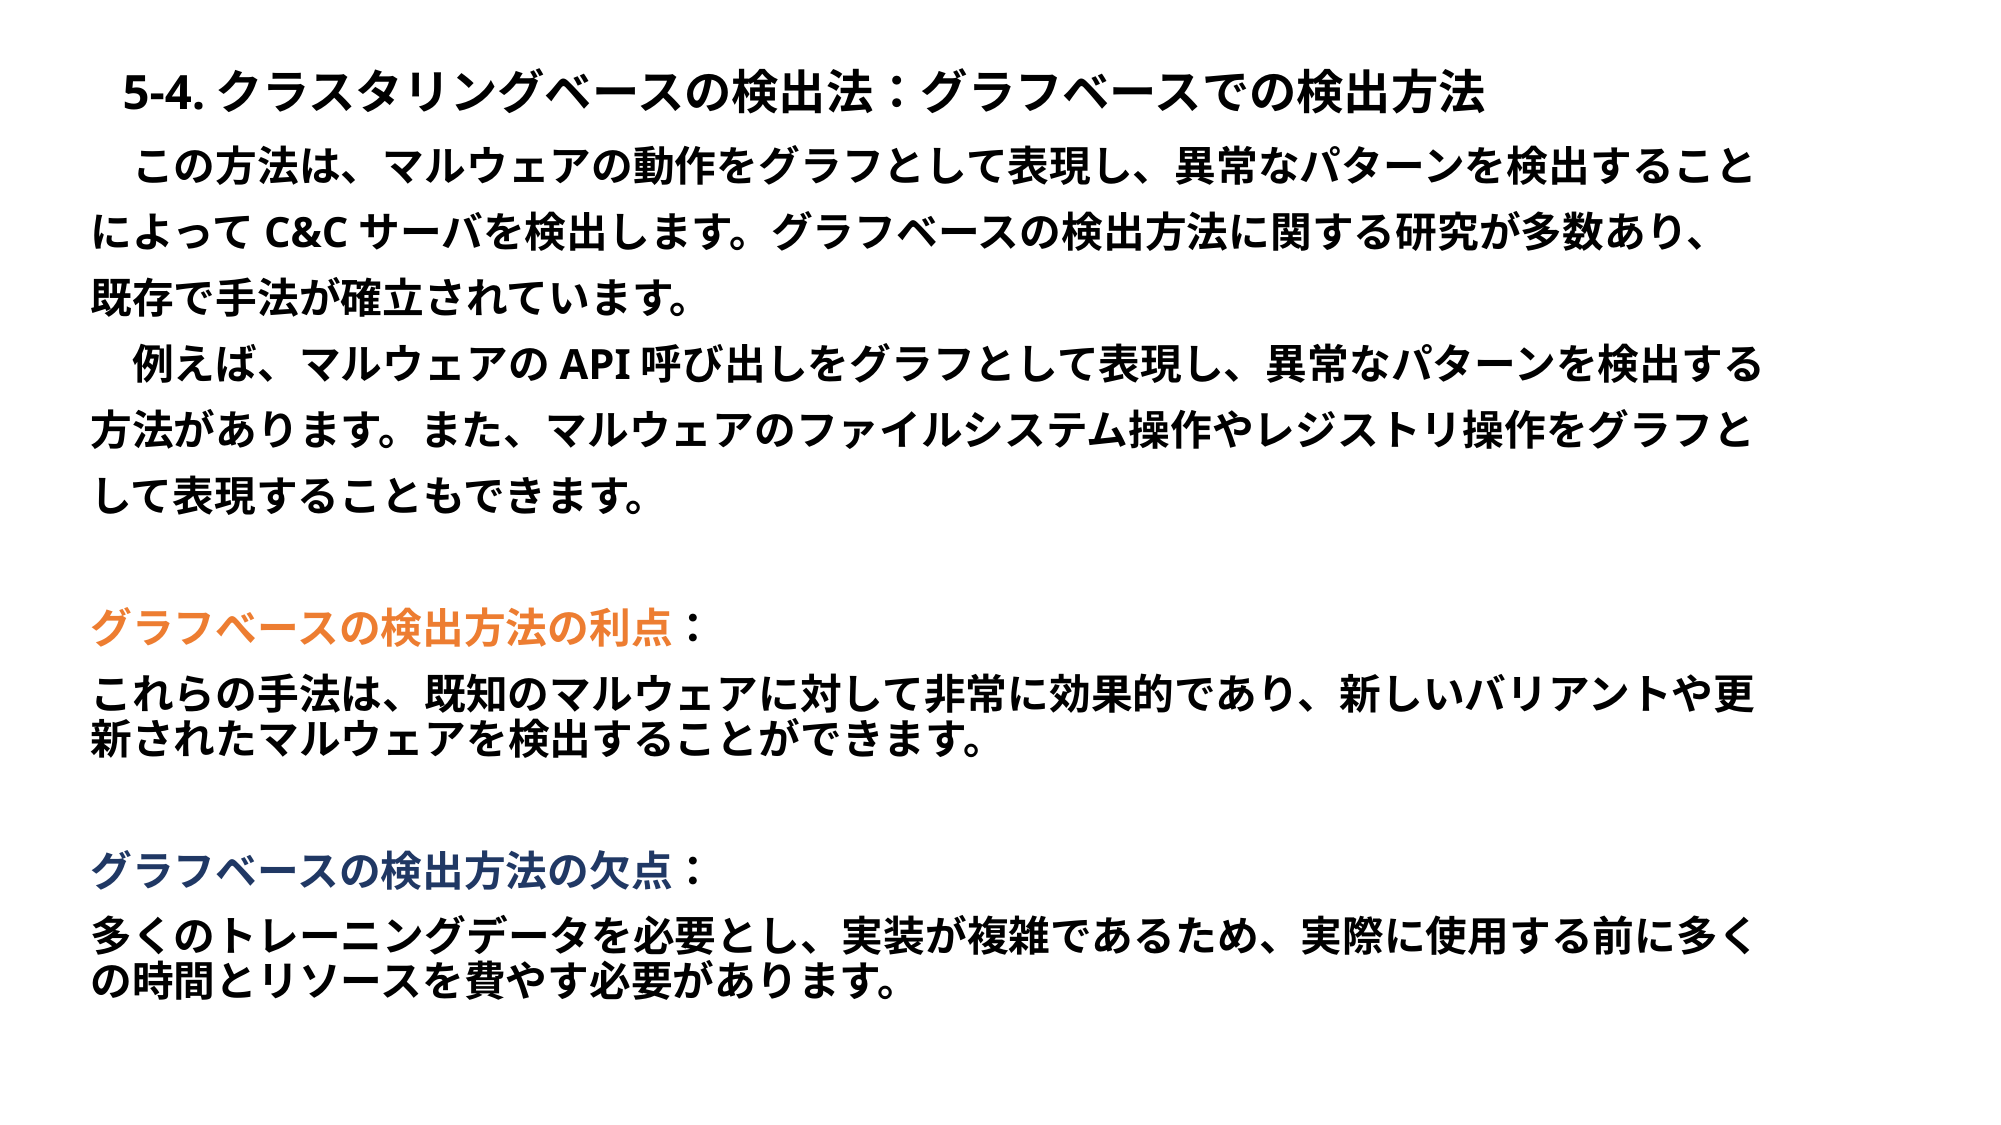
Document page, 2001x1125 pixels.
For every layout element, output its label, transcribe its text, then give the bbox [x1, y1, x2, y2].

title 5-4.クラスタリングベースの検出法：グラフベースでの検出方法 [107, 61, 1833, 170]
list この方法は、マルウェアの動作をグラフとして表現し、異常なパターンを検出すること によってC&Cサーバを検出します。グラフベースの検出方法に関する研究が多数あり、 既存で手法が確立されています。 例えば、マルウェアのAPI呼び出しをグラフとして表現し、異常なパターンを検出する 方法があります。また、マルウェアのファイルシステム操作やレジストリ操作をグラフと して表現することもできます。 グラフべースの検出方法の利点： これらの手法は、既知のマルウェアに対して非常に効果的であり、新しいバリアントや更新されたマルウェアを検出することができます。 グラフベースの検出方法の欠点： 多くのトレーニングデータを必要とし、実装が複雑であるため、実際に使用する前に多くの時間とリソースを費やす必要があります。 [75, 138, 1801, 1075]
